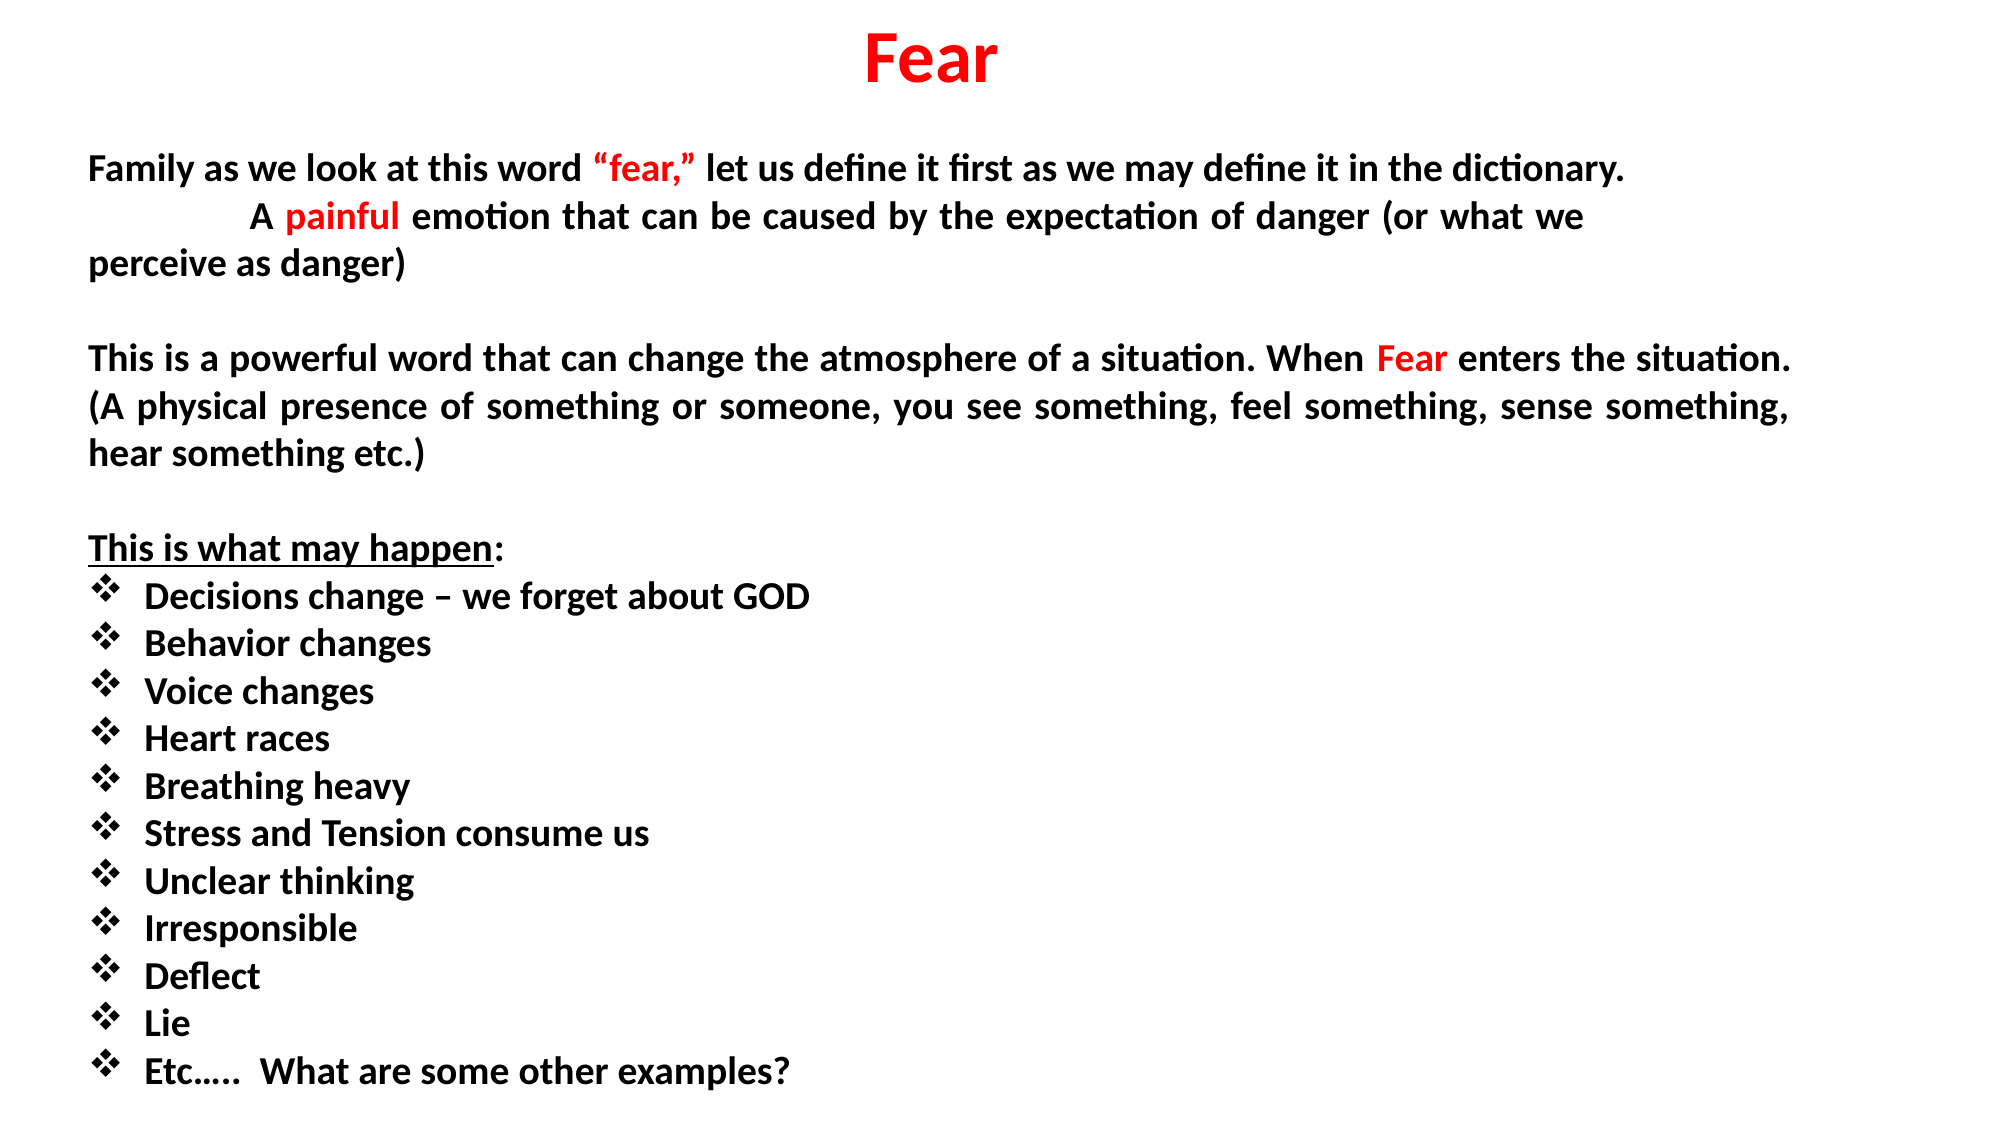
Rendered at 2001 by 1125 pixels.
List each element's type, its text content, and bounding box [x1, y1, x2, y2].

text_box Fear Family as we look at this word “fear,” let us define it first as we may define it in the dictionary. A painful emotion that can be caused by the expectation of danger (or what we perceive as danger) This is a powerful word that can change the atmosphere of a situation. When Fear enters the situation. (A physical presence of something or someone, you see something, feel something, sense something, hear something etc.) This is what may happen: Decisions change – we forget about GOD Behavior changes Voice changes Heart races Breathing heavy Stress and Tension consume us Unclear thinking Irresponsible Deflect Lie Etc….. What are some other examples? [73, 0, 1808, 1125]
